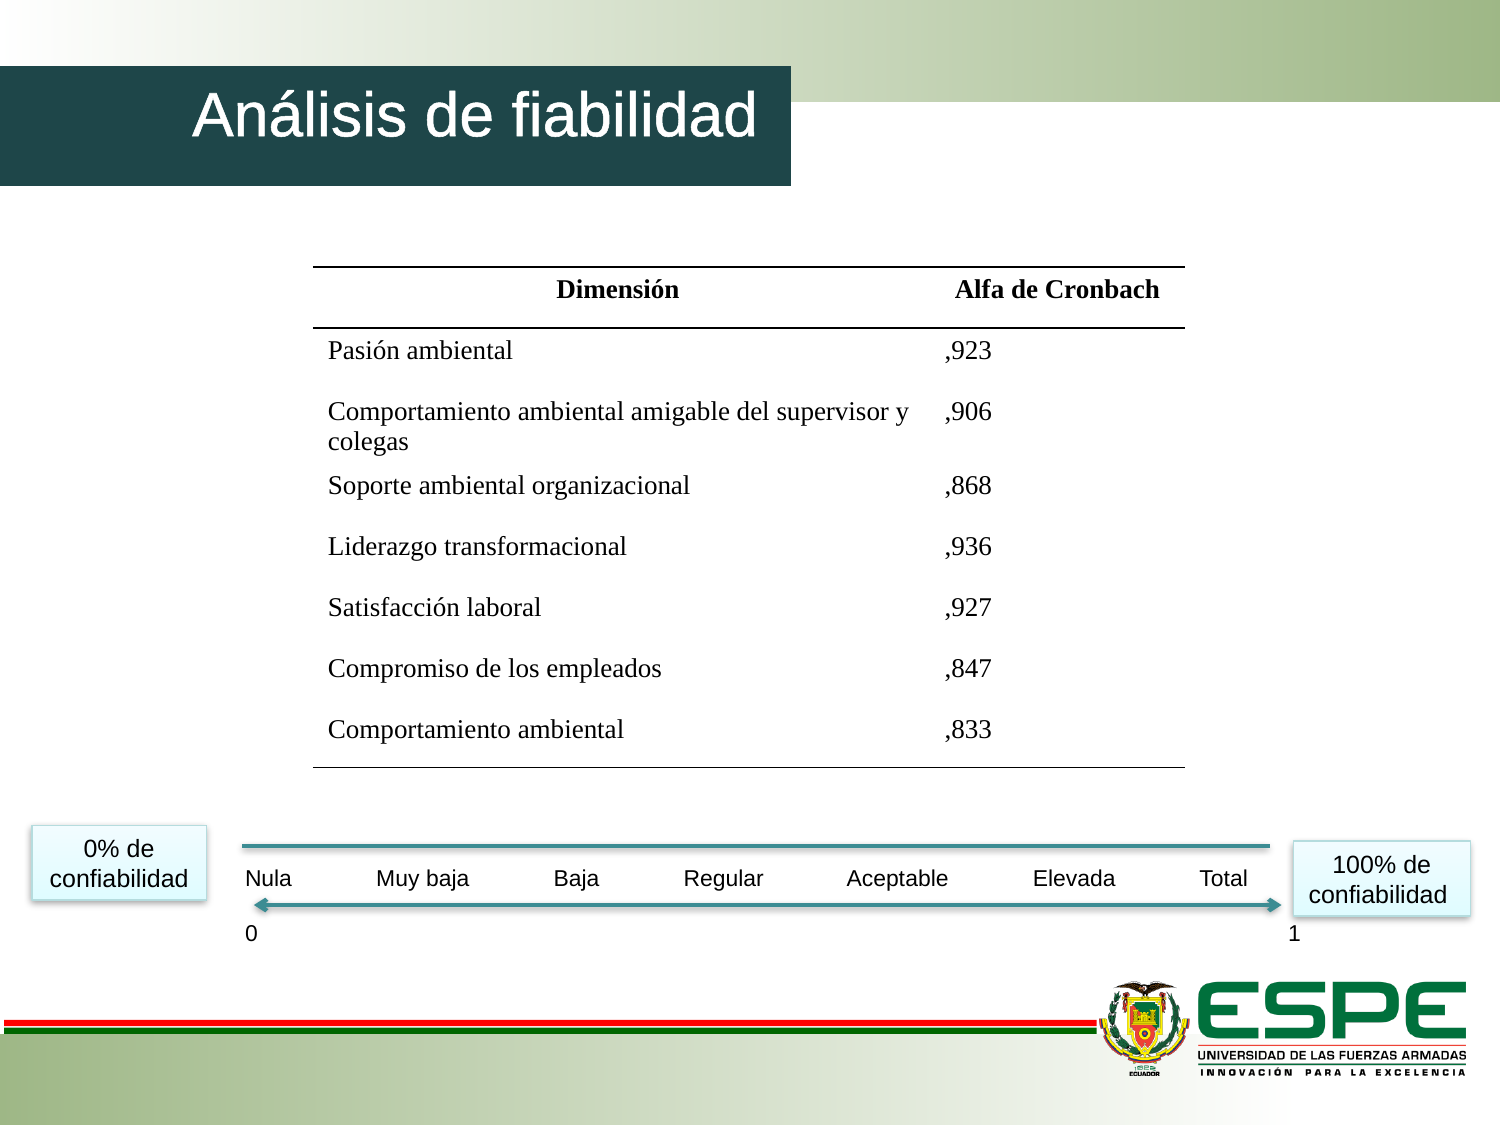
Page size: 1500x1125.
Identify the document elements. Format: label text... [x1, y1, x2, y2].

text_box Nula Muy baja Baja Regular Aceptable Elevada Total 0 1 [230, 855, 1341, 953]
table_cell ,833 [930, 707, 1185, 767]
table_cell Soporte ambiental organizacional [313, 463, 930, 524]
table_cell Satisfacción laboral [313, 585, 930, 646]
text_box 100% de confiabilidad [1293, 840, 1471, 917]
text_box 0% de confiabilidad [31, 825, 207, 901]
table_header Alfa de Cronbach [930, 268, 1185, 327]
picture [1099, 981, 1466, 1076]
table_cell ,927 [930, 585, 1185, 646]
table_cell ,936 [930, 524, 1185, 585]
table_cell ,847 [930, 646, 1185, 707]
table_cell Comportamiento ambiental amigable del supervisor y colegas [313, 389, 930, 463]
table_header Dimensión [313, 268, 930, 327]
table_cell ,868 [930, 463, 1185, 524]
table_cell Liderazgo transformacional [313, 524, 930, 585]
table_cell Pasión ambiental [313, 329, 930, 389]
table_cell ,923 [930, 329, 1185, 389]
title Análisis de fiabilidad [0, 66, 791, 186]
table_cell ,906 [930, 389, 1185, 463]
table_cell Compromiso de los empleados [313, 646, 930, 707]
table_cell Comportamiento ambiental [313, 707, 930, 767]
